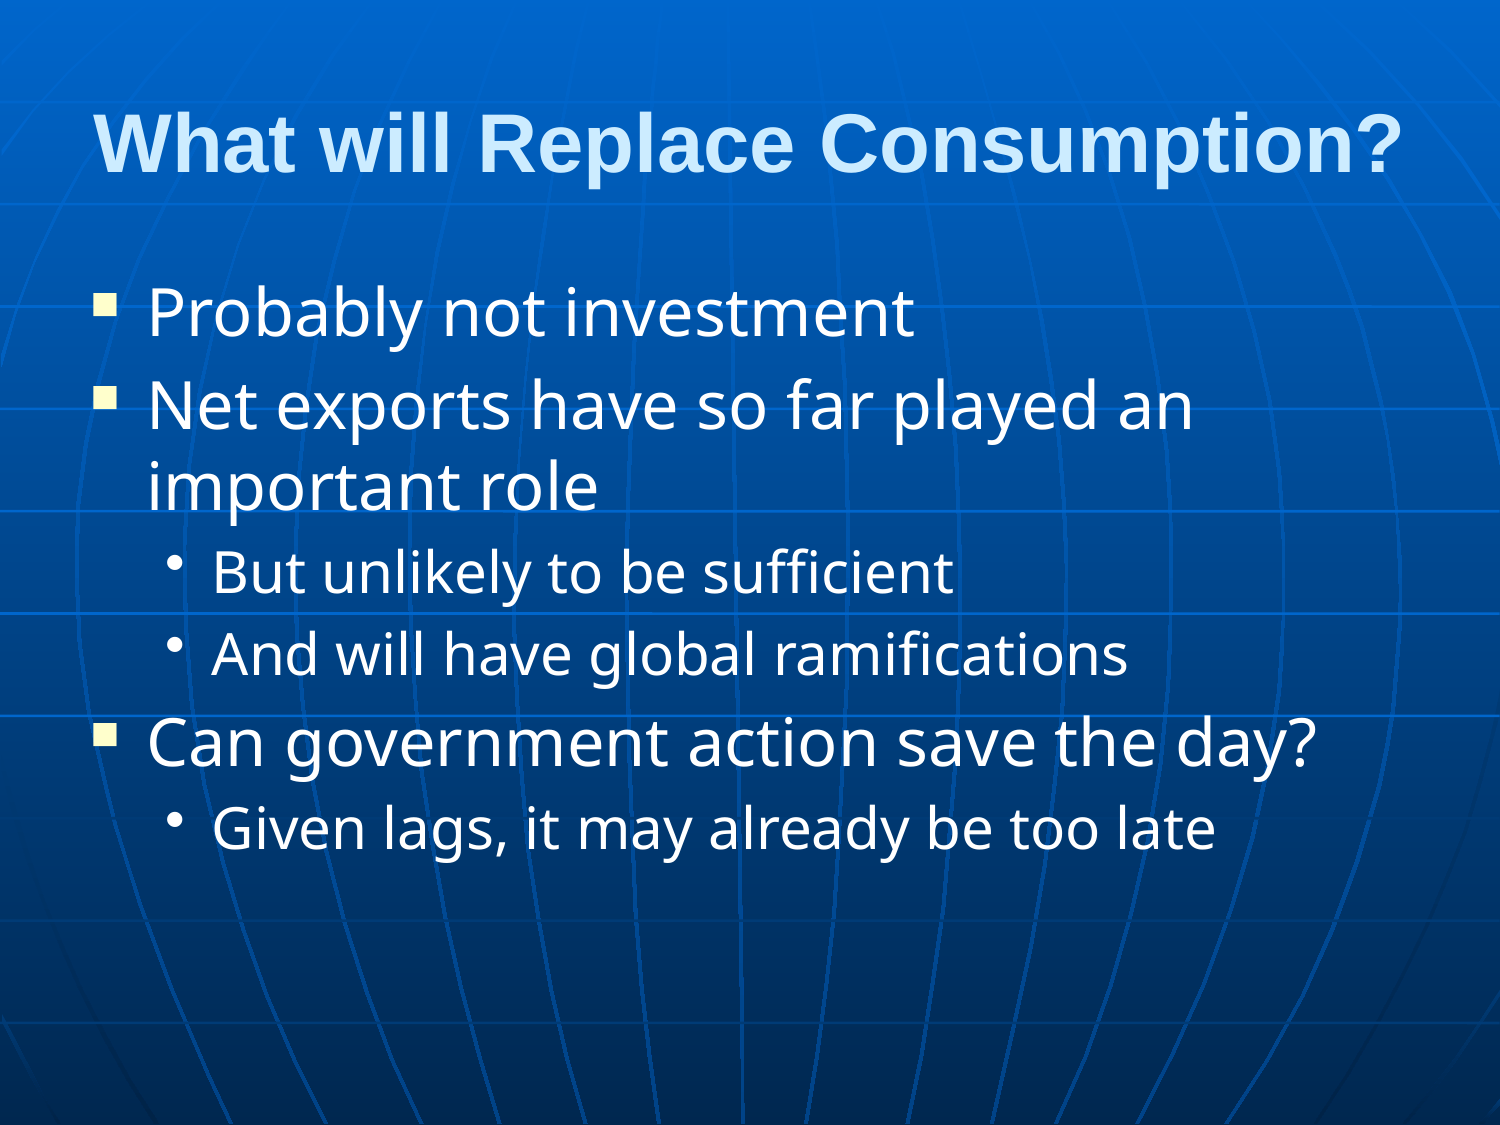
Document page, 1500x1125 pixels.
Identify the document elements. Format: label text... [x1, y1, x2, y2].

list Probably not investment Net exports have so far played an important role But unlikely to be sufficient And will have global ramifications Can government action save the day? Given lags, it may already be too late [74, 262, 1426, 1006]
title What will Replace Consumption? [74, 45, 1426, 233]
